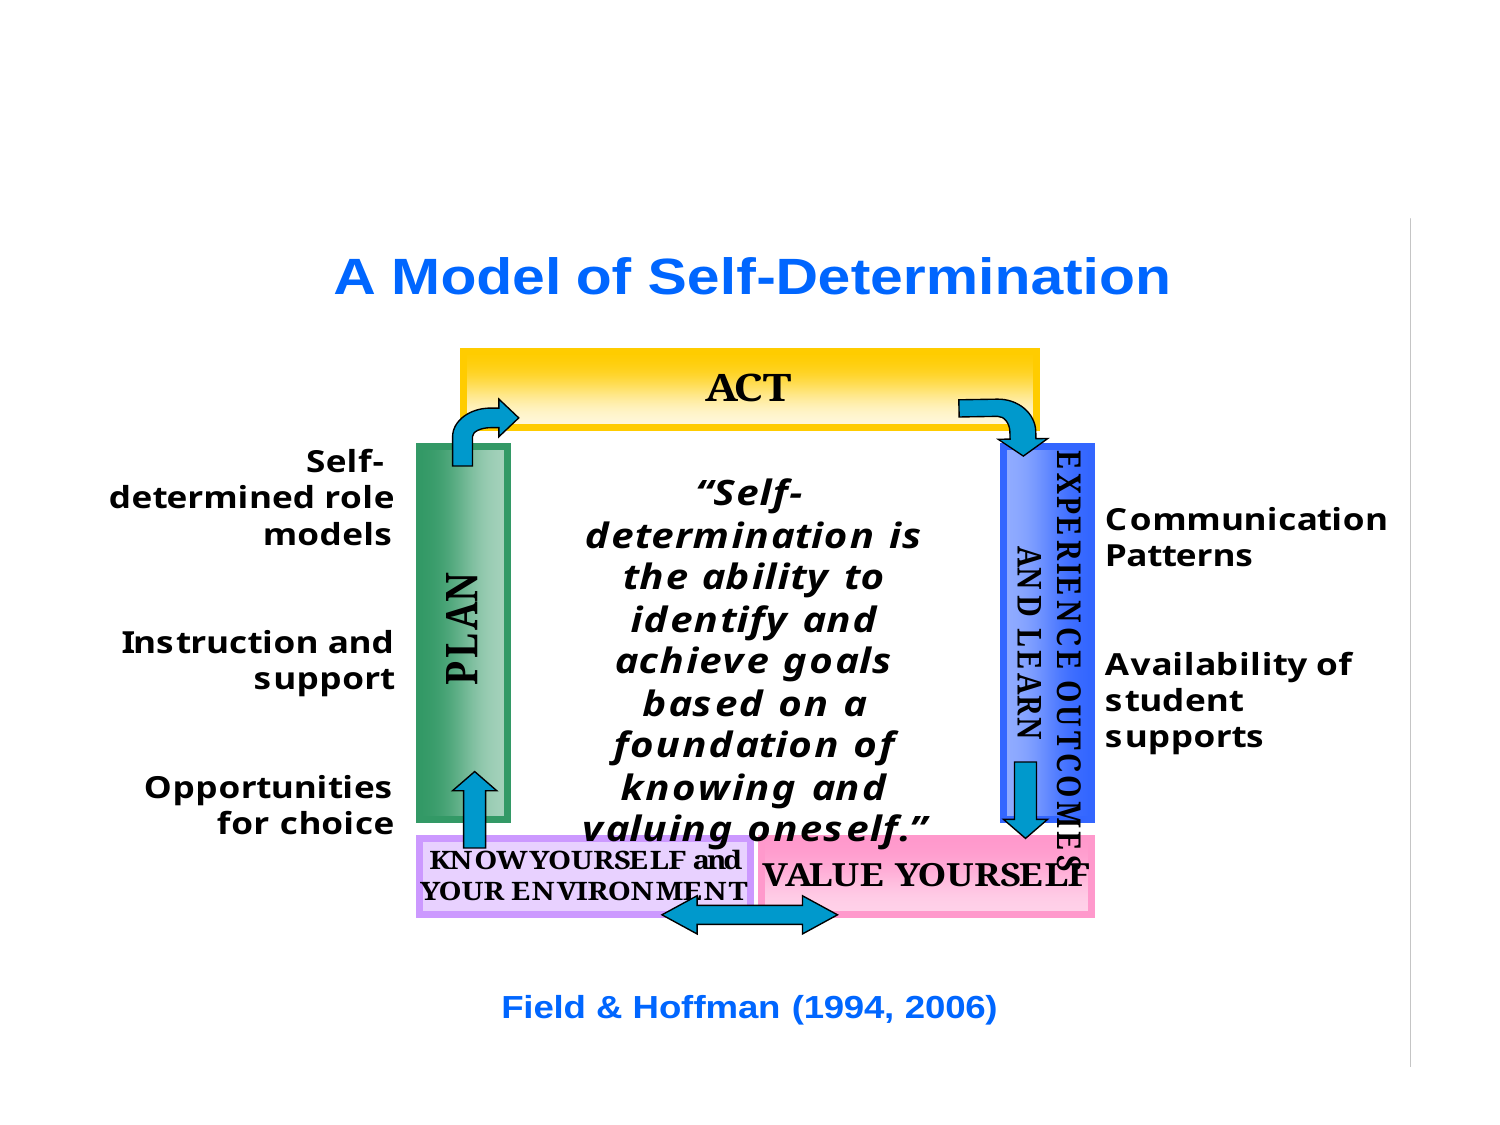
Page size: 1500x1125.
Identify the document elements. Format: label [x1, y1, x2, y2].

text_box [88, 207, 1411, 1068]
